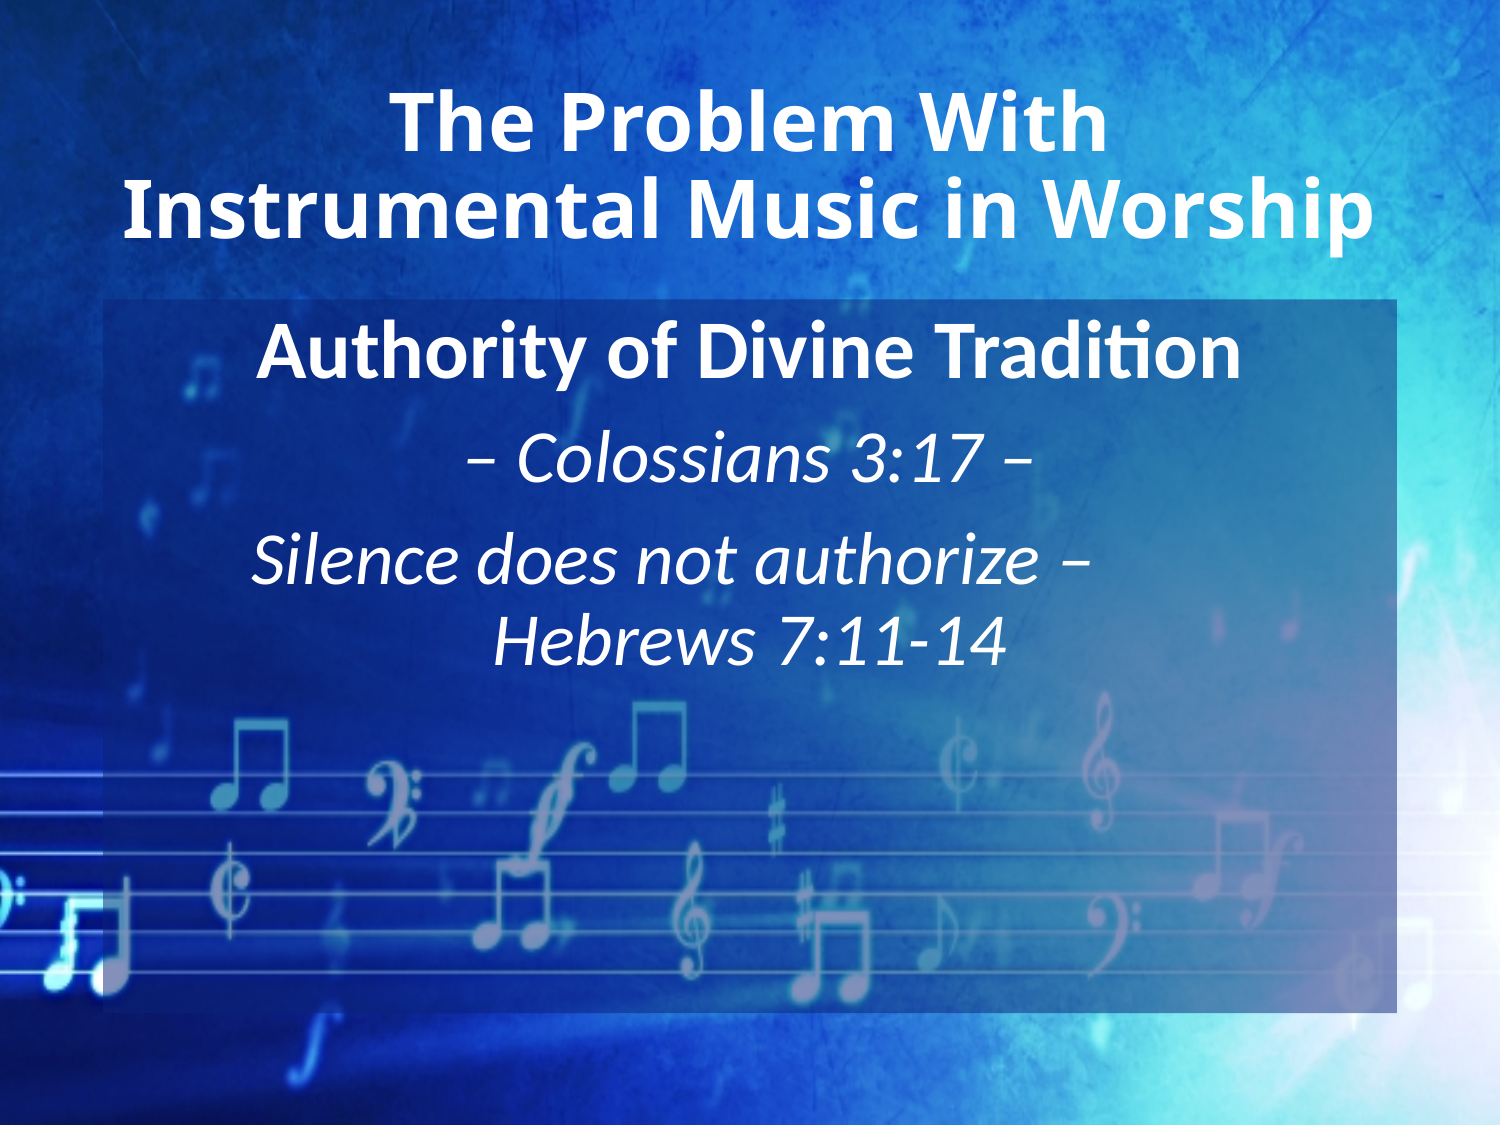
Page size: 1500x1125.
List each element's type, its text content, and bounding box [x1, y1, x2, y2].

title The Problem With Instrumental Music in Worship [103, 59, 1397, 278]
picture [0, 0, 1500, 1125]
list Authority of Divine Tradition – Colossians 3:17 – Silence does not authorize – Hebrews 7:11-14 [103, 299, 1397, 1014]
